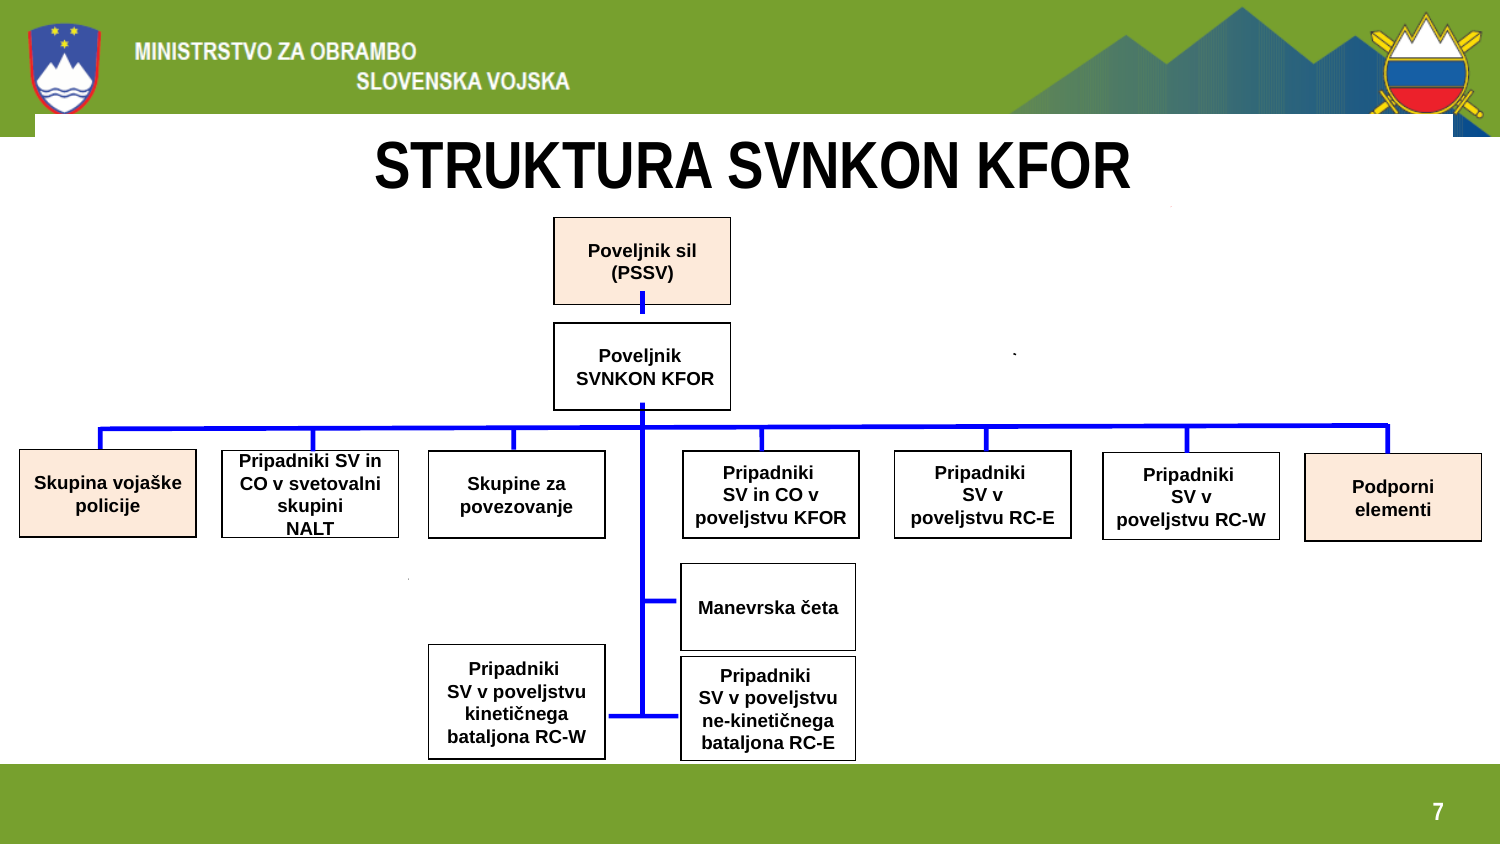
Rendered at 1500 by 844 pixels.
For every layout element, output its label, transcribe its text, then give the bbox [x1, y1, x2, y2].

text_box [100, 138, 1389, 717]
text_box Skupina vojaške policije [19, 449, 95, 537]
picture [0, 0, 1500, 137]
title STRUKTURA SVNKON KFOR [35, 114, 1453, 200]
text_box Podporni elementi [1394, 453, 1482, 541]
text_box Pripadniki SV v poveljstvu ne-kinetičnega bataljona RC-E [680, 725, 856, 761]
picture [0, 764, 1500, 844]
text_box Pripadniki SV v poveljstvu kinetičnega bataljona RC-W [428, 725, 605, 759]
